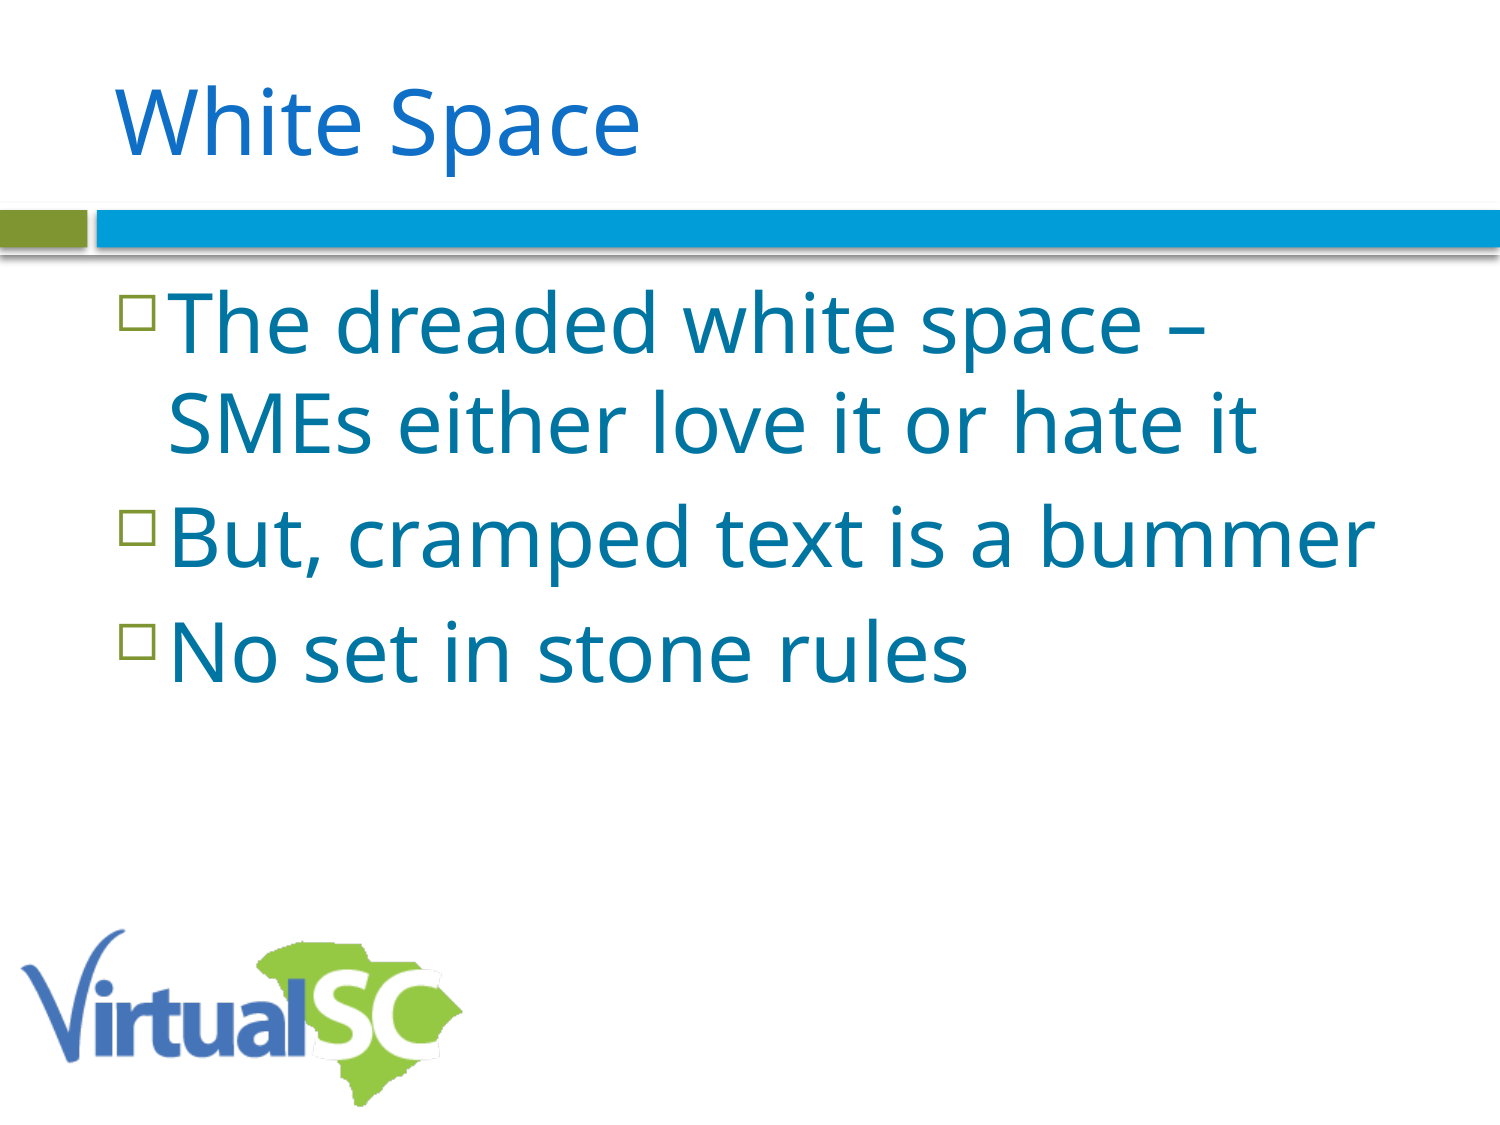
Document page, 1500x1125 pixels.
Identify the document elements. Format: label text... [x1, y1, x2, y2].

picture [0, 908, 488, 1122]
list The dreaded white space – SMEs either love it or hate it But, cramped text is a bummer No set in stone rules [100, 262, 1438, 938]
title White Space [99, 37, 1438, 200]
